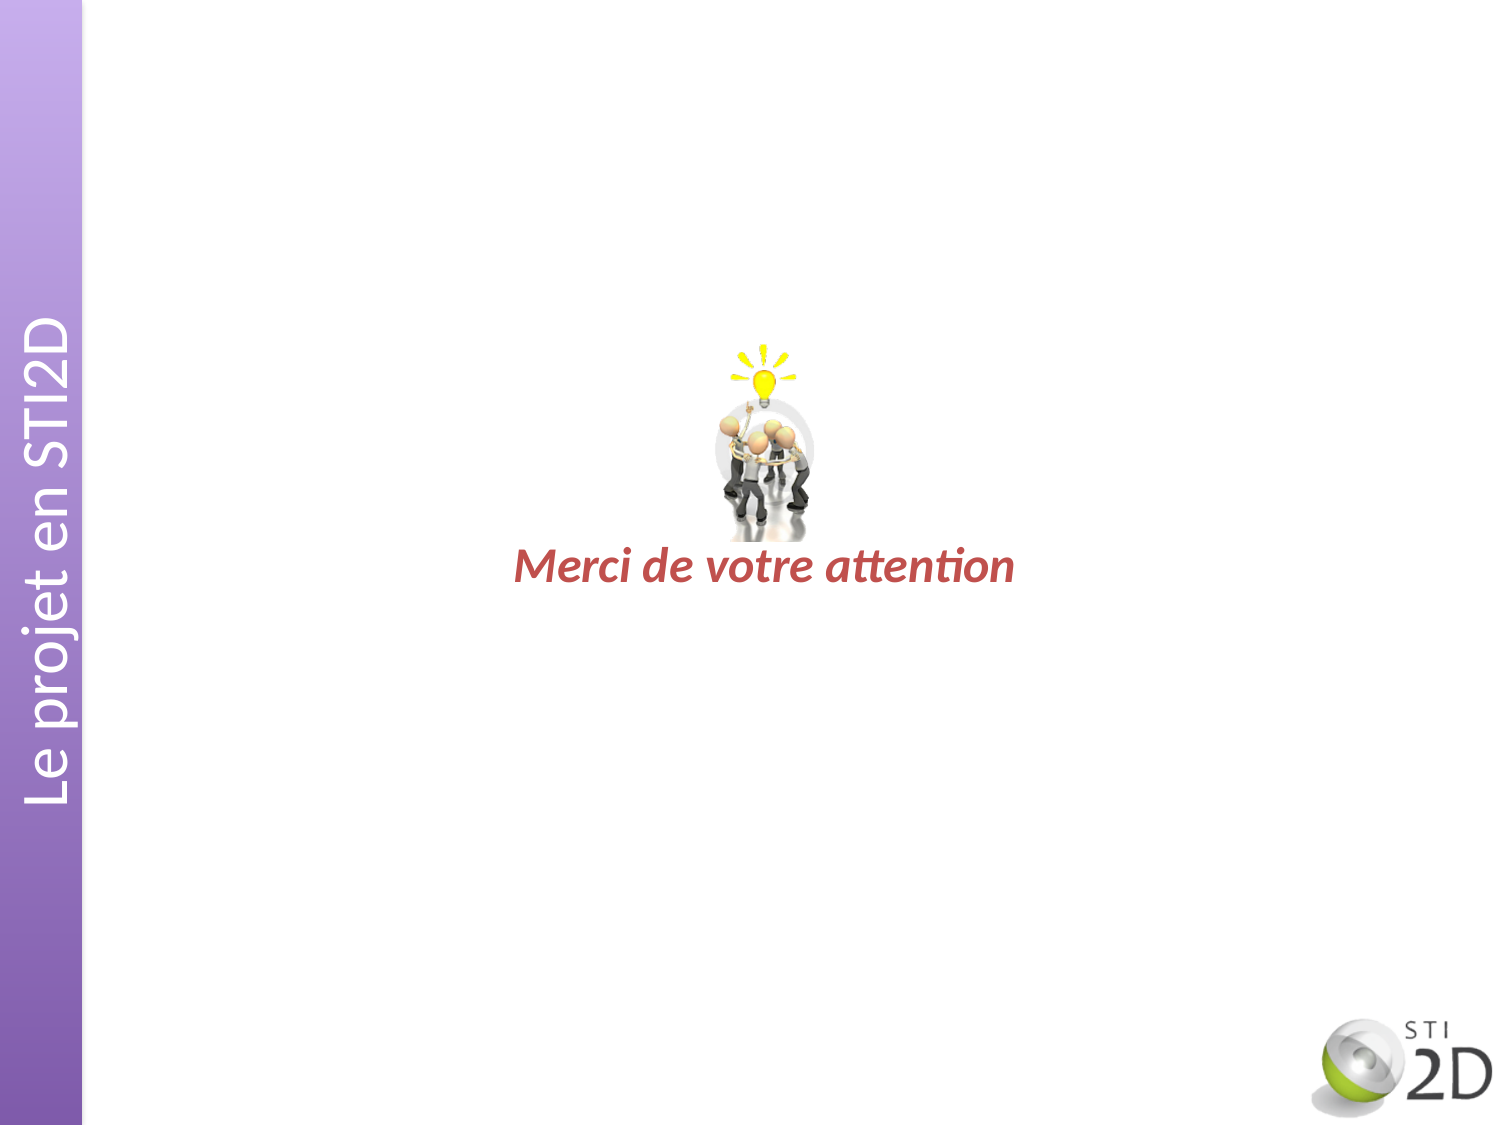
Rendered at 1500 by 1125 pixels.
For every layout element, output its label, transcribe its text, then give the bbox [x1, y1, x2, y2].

text_box Merci de votre attention [468, 524, 1032, 600]
text_box Le projet en STI2D [0, 0, 82, 1125]
picture [703, 341, 825, 543]
picture [1306, 1016, 1495, 1121]
